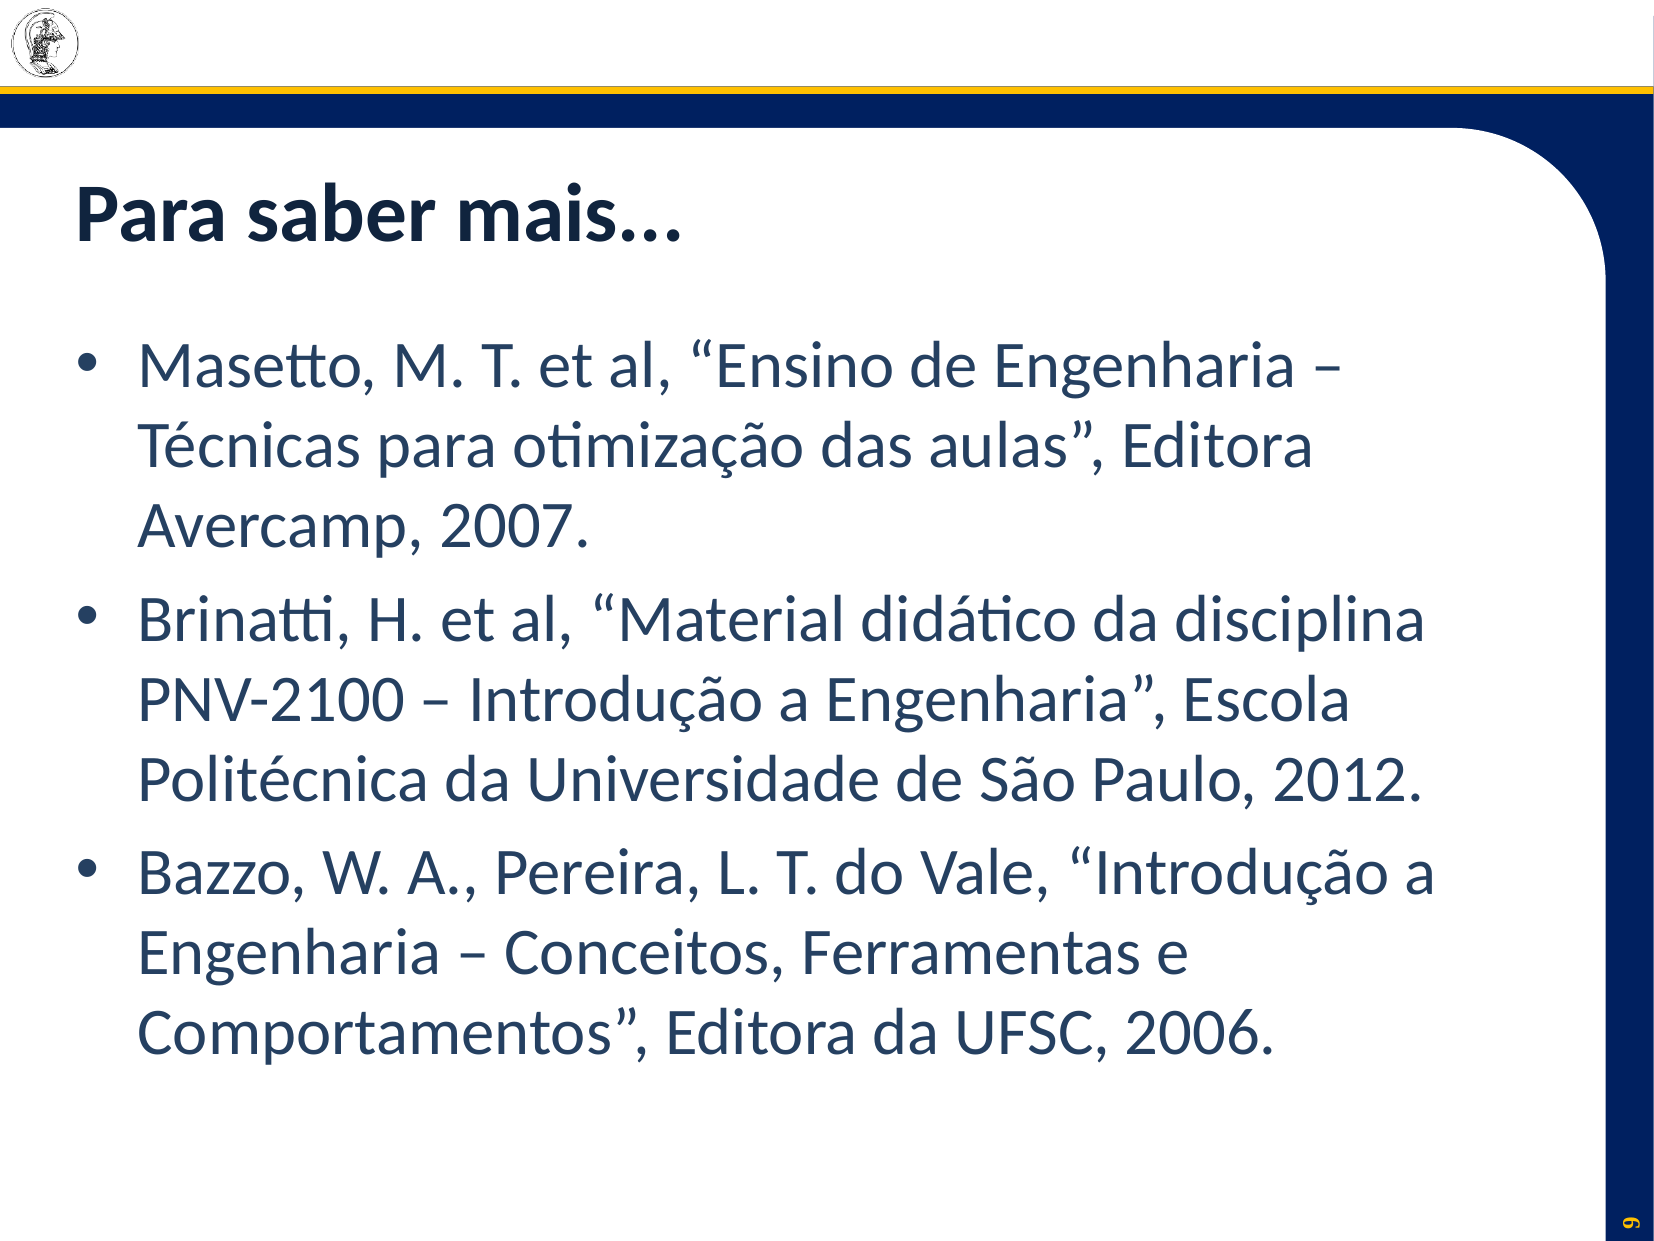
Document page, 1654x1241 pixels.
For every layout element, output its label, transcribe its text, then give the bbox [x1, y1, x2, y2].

picture [11, 8, 79, 78]
list Masetto, M. T. et al, “Ensino de Engenharia – Técnicas para otimização das aulas”, Editora Avercamp, 2007. Brinatti, H. et al, “Material didático da disciplina PNV-2100 – Introdução a Engenharia”, Escola Politécnica da Universidade de São Paulo, 2012. Bazzo, W. A., Pereira, L. T. do Vale, “Introdução a Engenharia – Conceitos, Ferramentas e Comportamentos”, Editora da UFSC, 2006. [58, 312, 1548, 1090]
title Para saber mais... [58, 127, 1548, 290]
